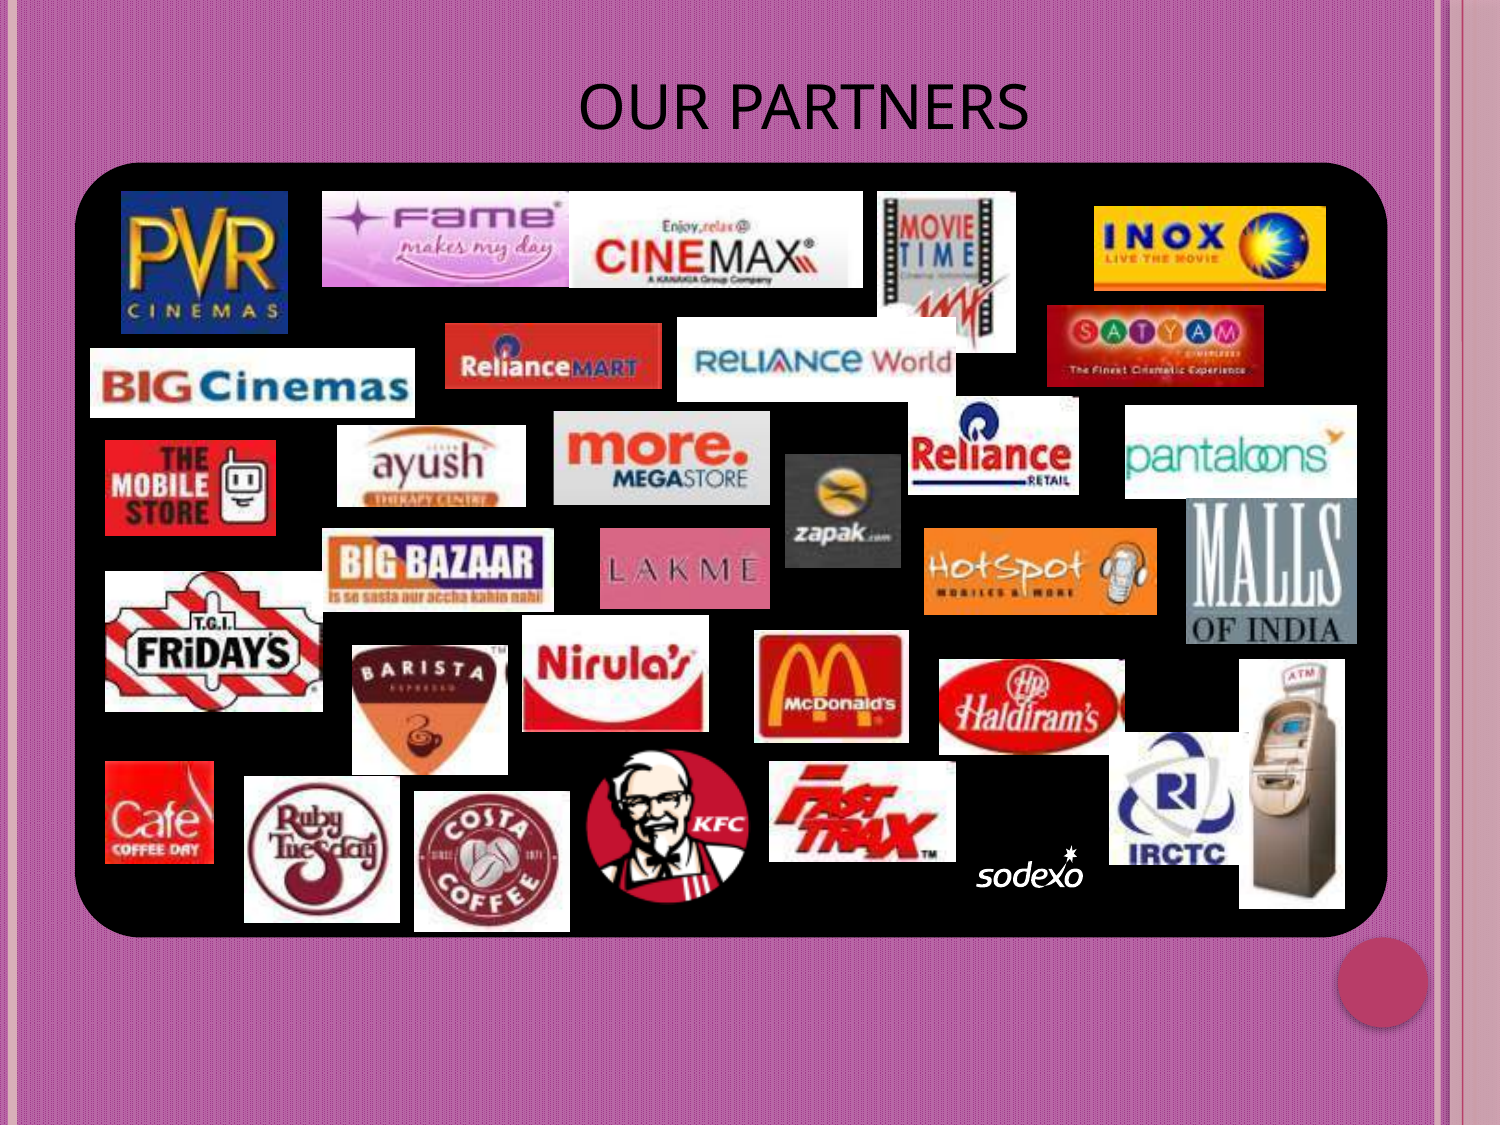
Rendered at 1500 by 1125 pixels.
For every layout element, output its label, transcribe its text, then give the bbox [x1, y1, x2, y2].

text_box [74, 161, 1388, 938]
title OUR PARTNERS [62, 37, 1400, 150]
